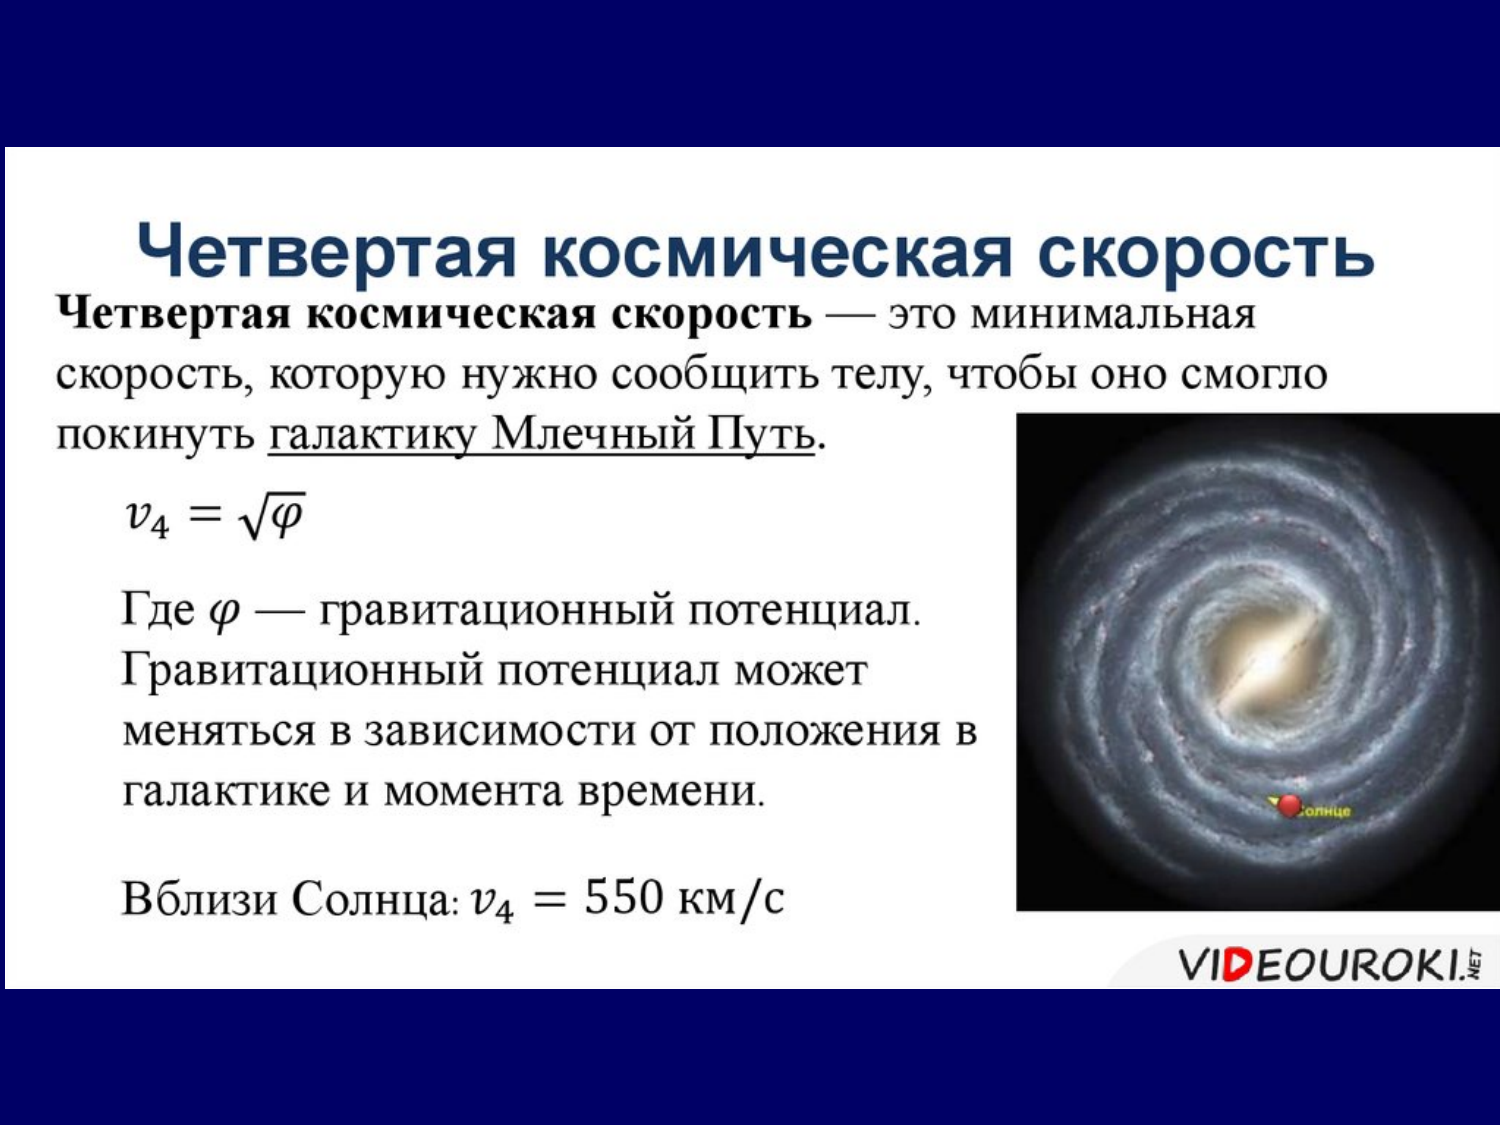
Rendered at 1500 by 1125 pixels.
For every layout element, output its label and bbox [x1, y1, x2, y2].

picture [4, 147, 1500, 989]
